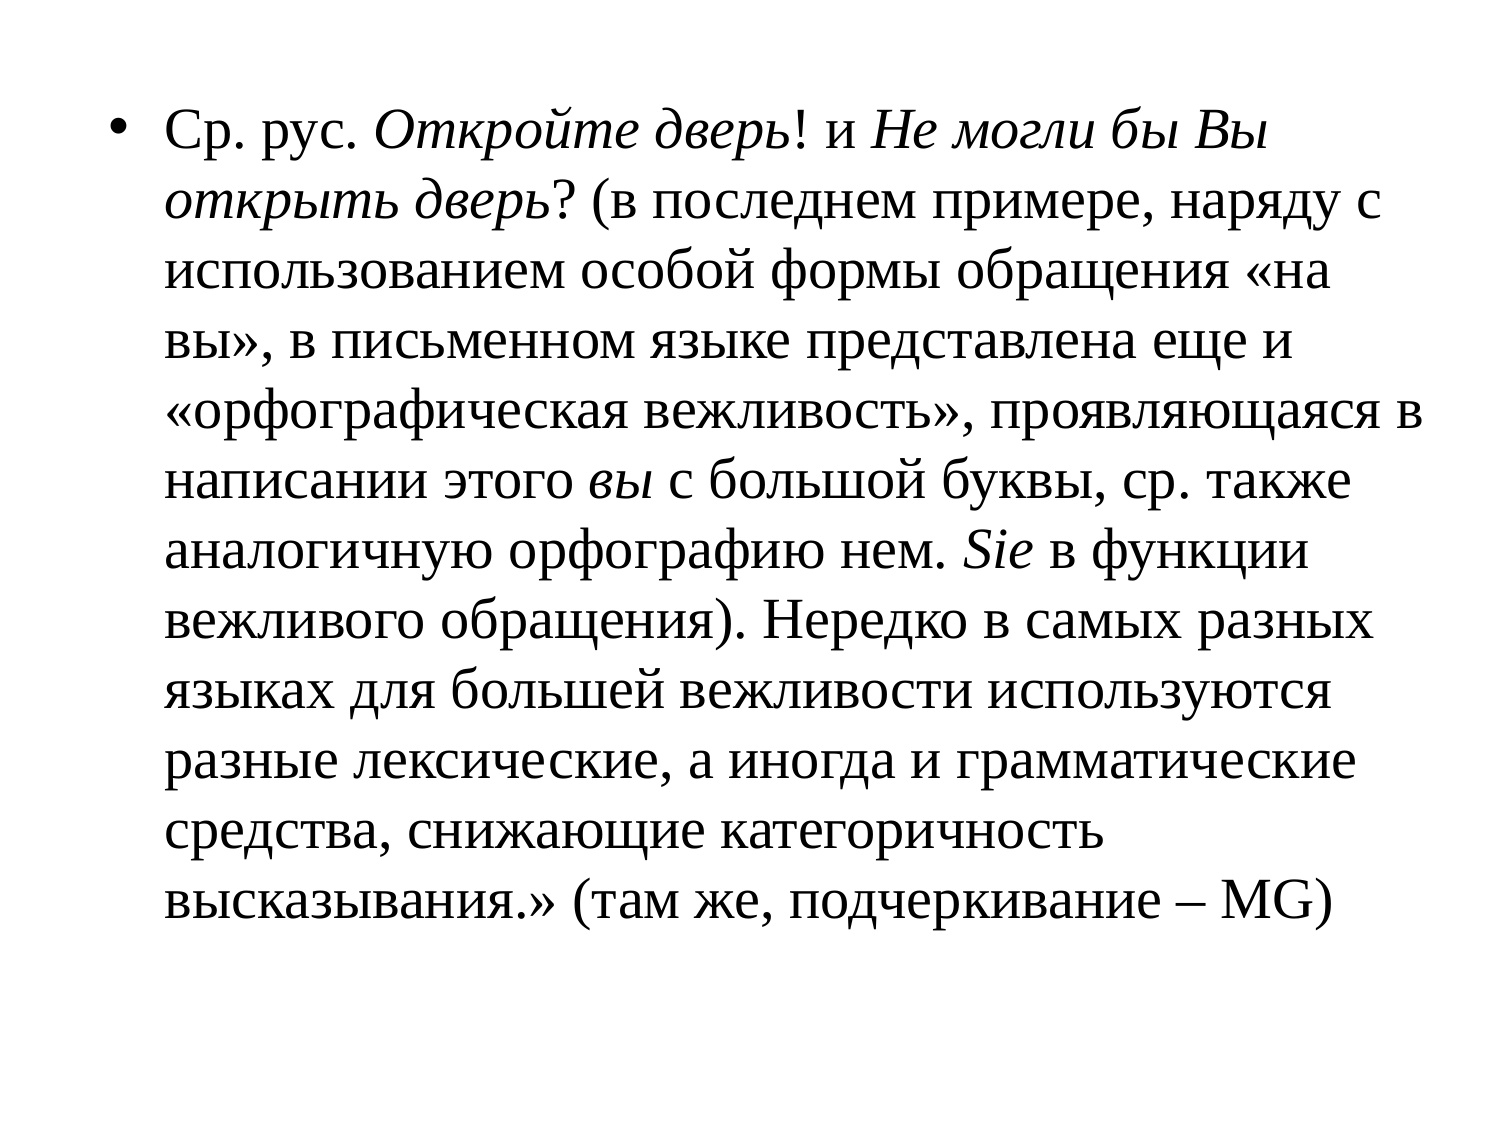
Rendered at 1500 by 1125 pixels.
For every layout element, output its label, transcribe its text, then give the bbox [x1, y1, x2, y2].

list Ср. рус. Откройте дверь! и Не могли бы Вы открыть дверь? (в последнем примере, наряду с использованием особой формы обращения «на вы», в письменном языке представлена еще и «орфографическая вежливость», проявляющаяся в написании этого вы с большой буквы, ср. также аналогичную орфографию нем. Sie в функции вежливого обращения). Нередко в самых разных языках для большей вежливости используются разные лексические, а иногда и грамматические средства, снижающие категоричность высказывания.» (там же, подчеркивание – MG) [93, 82, 1444, 1076]
